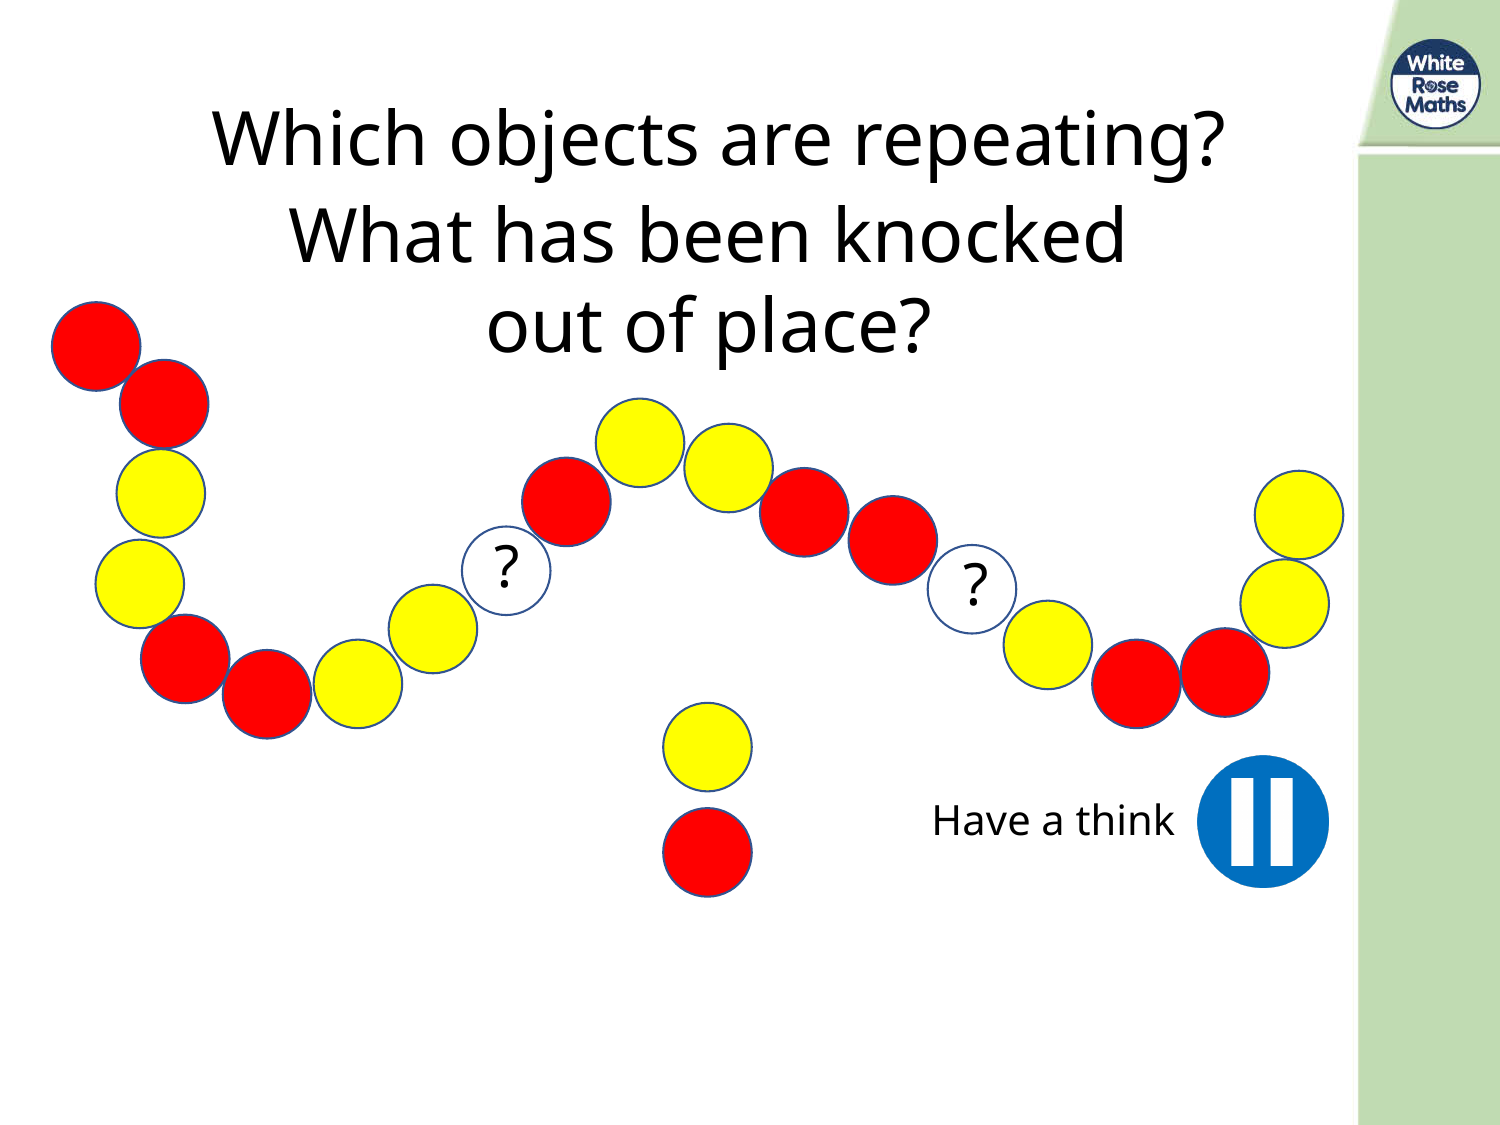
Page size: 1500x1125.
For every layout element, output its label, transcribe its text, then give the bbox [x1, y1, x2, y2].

text_box [460, 534, 534, 617]
text_box [387, 583, 479, 675]
text_box [662, 807, 753, 898]
text_box [521, 456, 612, 548]
text_box Have a think [916, 786, 1197, 852]
text_box [683, 422, 774, 514]
text_box [758, 466, 850, 558]
text_box [926, 550, 1000, 635]
text_box [50, 301, 142, 392]
text_box [847, 495, 939, 586]
text_box [118, 358, 210, 449]
text_box [221, 648, 313, 740]
text_box [1002, 599, 1094, 691]
text_box What has been knocked out of place? [246, 189, 1172, 376]
text_box [662, 701, 753, 793]
text_box [312, 638, 404, 730]
text_box ? [948, 539, 1019, 625]
text_box [94, 538, 186, 630]
text_box Which objects are repeating? [91, 83, 1347, 189]
text_box [139, 613, 231, 705]
text_box [594, 397, 686, 489]
text_box [1253, 469, 1345, 561]
text_box [1091, 638, 1182, 730]
text_box ? [479, 521, 551, 607]
picture [0, 0, 1500, 1125]
text_box [115, 448, 207, 539]
text_box [1179, 627, 1271, 718]
text_box [1239, 558, 1331, 649]
